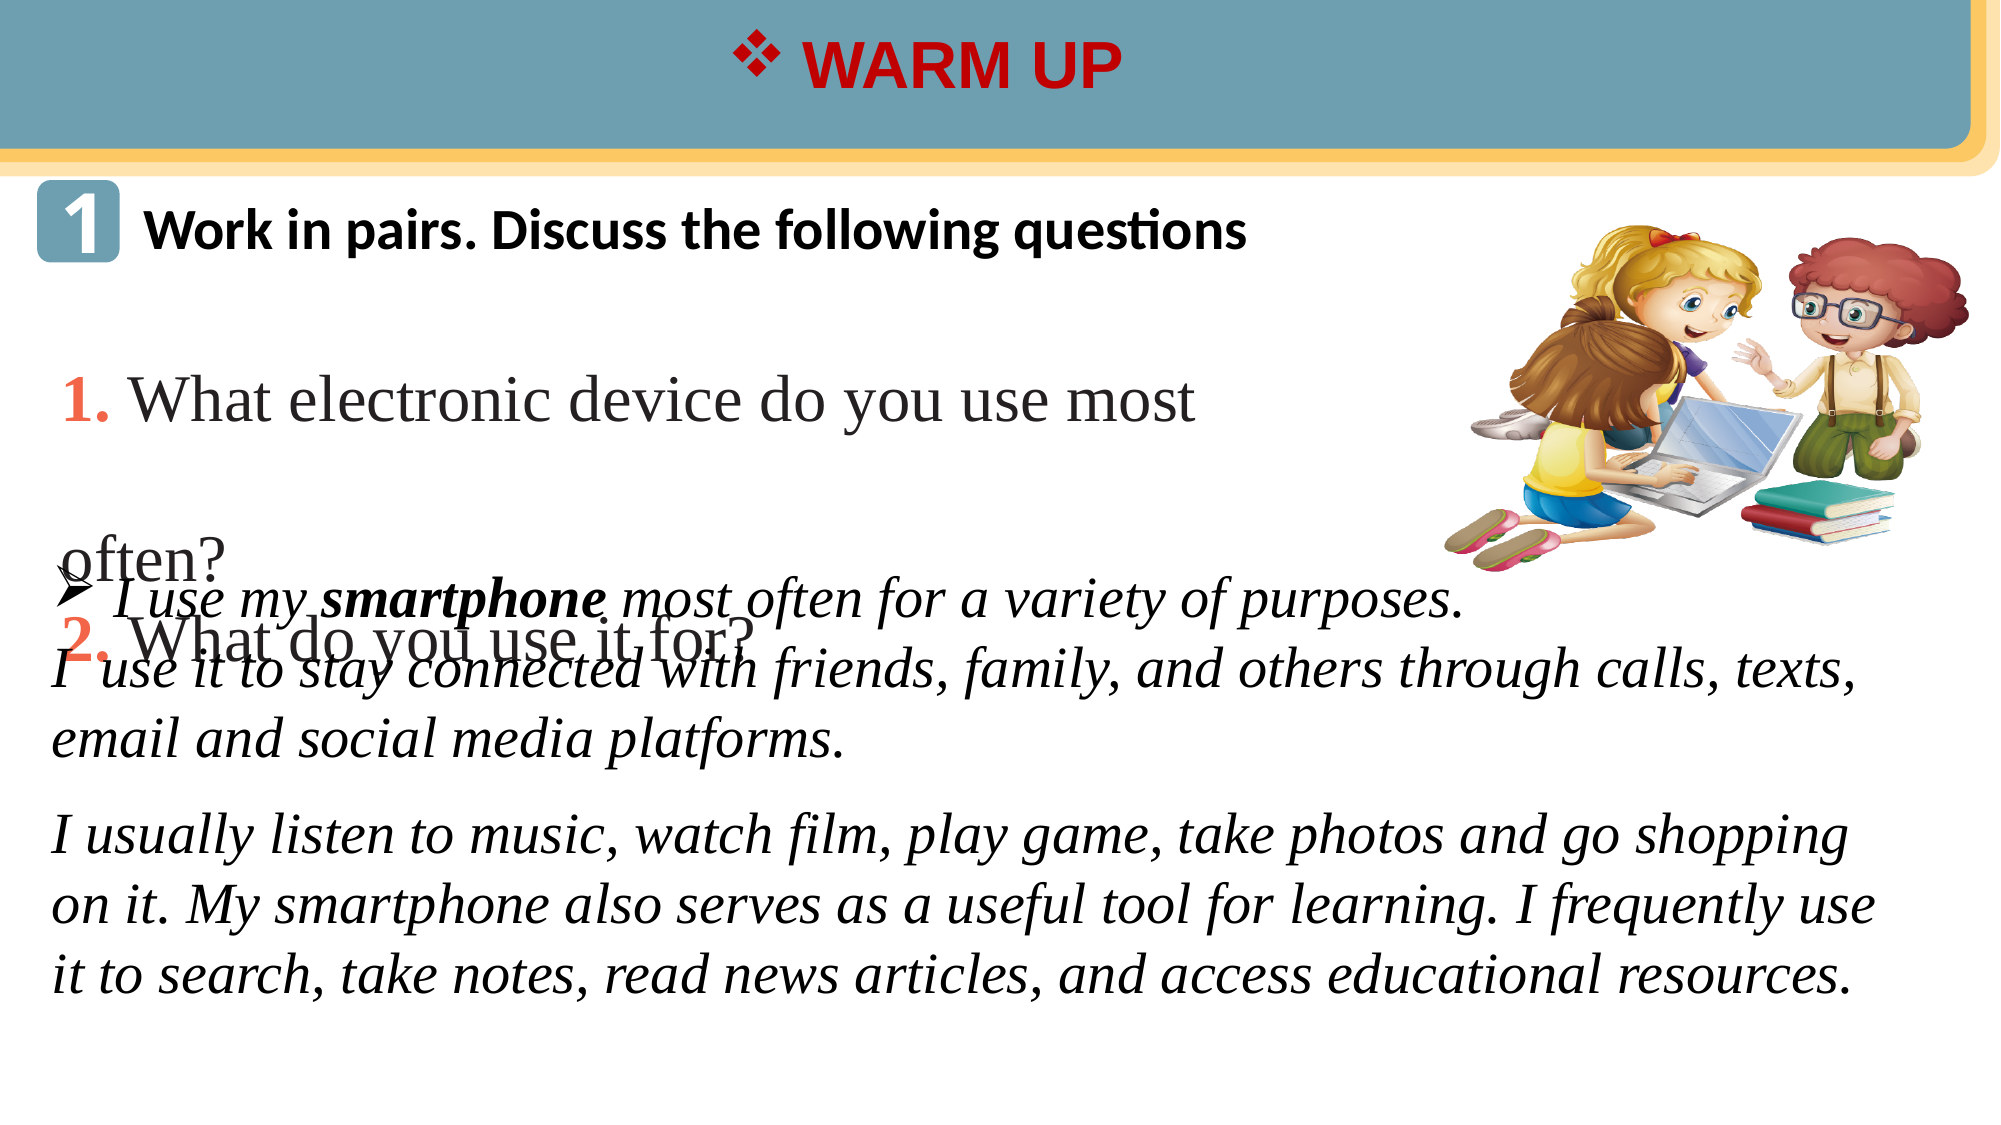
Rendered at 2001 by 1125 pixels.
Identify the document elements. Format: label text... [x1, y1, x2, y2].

text_box Work in pairs. Discuss the following questions [128, 183, 1903, 269]
picture [1435, 215, 1971, 580]
text_box 1 [45, 177, 111, 267]
text_box I use my smartphone most often for a variety of purposes. I use it to stay connected with friends, family, and others through calls, texts, email and social media platforms. [37, 551, 1903, 777]
text_box [36, 180, 45, 263]
text_box 1. What electronic device do you use most often? 2. What do you use it for? [45, 267, 1394, 551]
text_box I usually listen to music, watch film, play game, take photos and go shopping on it. My smartphone also serves as a useful tool for learning. I frequently use it to search, take notes, read news articles, and access educational resources. [37, 787, 1929, 1013]
text_box [111, 180, 121, 263]
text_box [0, 0, 2000, 177]
